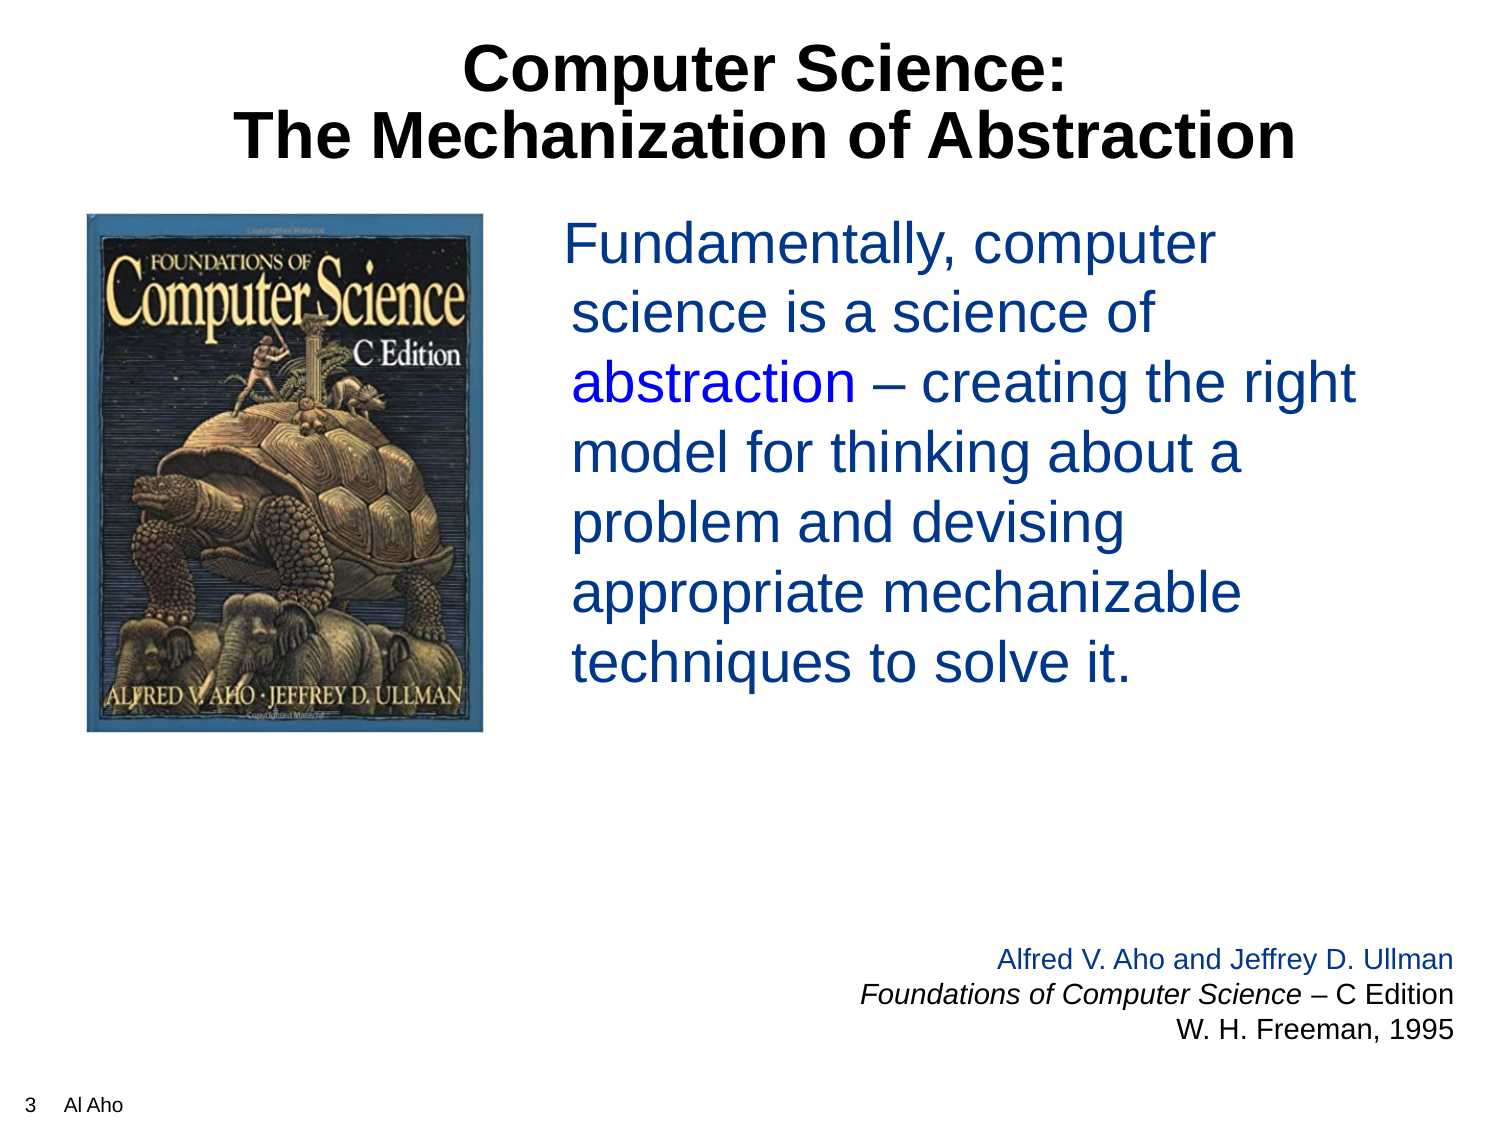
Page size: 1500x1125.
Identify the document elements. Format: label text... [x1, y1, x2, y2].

picture [86, 212, 484, 734]
text_box Alfred V. Aho and Jeffrey D. Ullman Foundations of Computer Science – C Edition W. H. Freeman, 1995 [175, 925, 1470, 1050]
title Computer Science: The Mechanization of Abstraction [31, 11, 1500, 198]
list Fundamentally, computer science is a science of abstraction – creating the right model for thinking about a problem and devising appropriate mechanizable techniques to solve it. [499, 197, 1388, 798]
